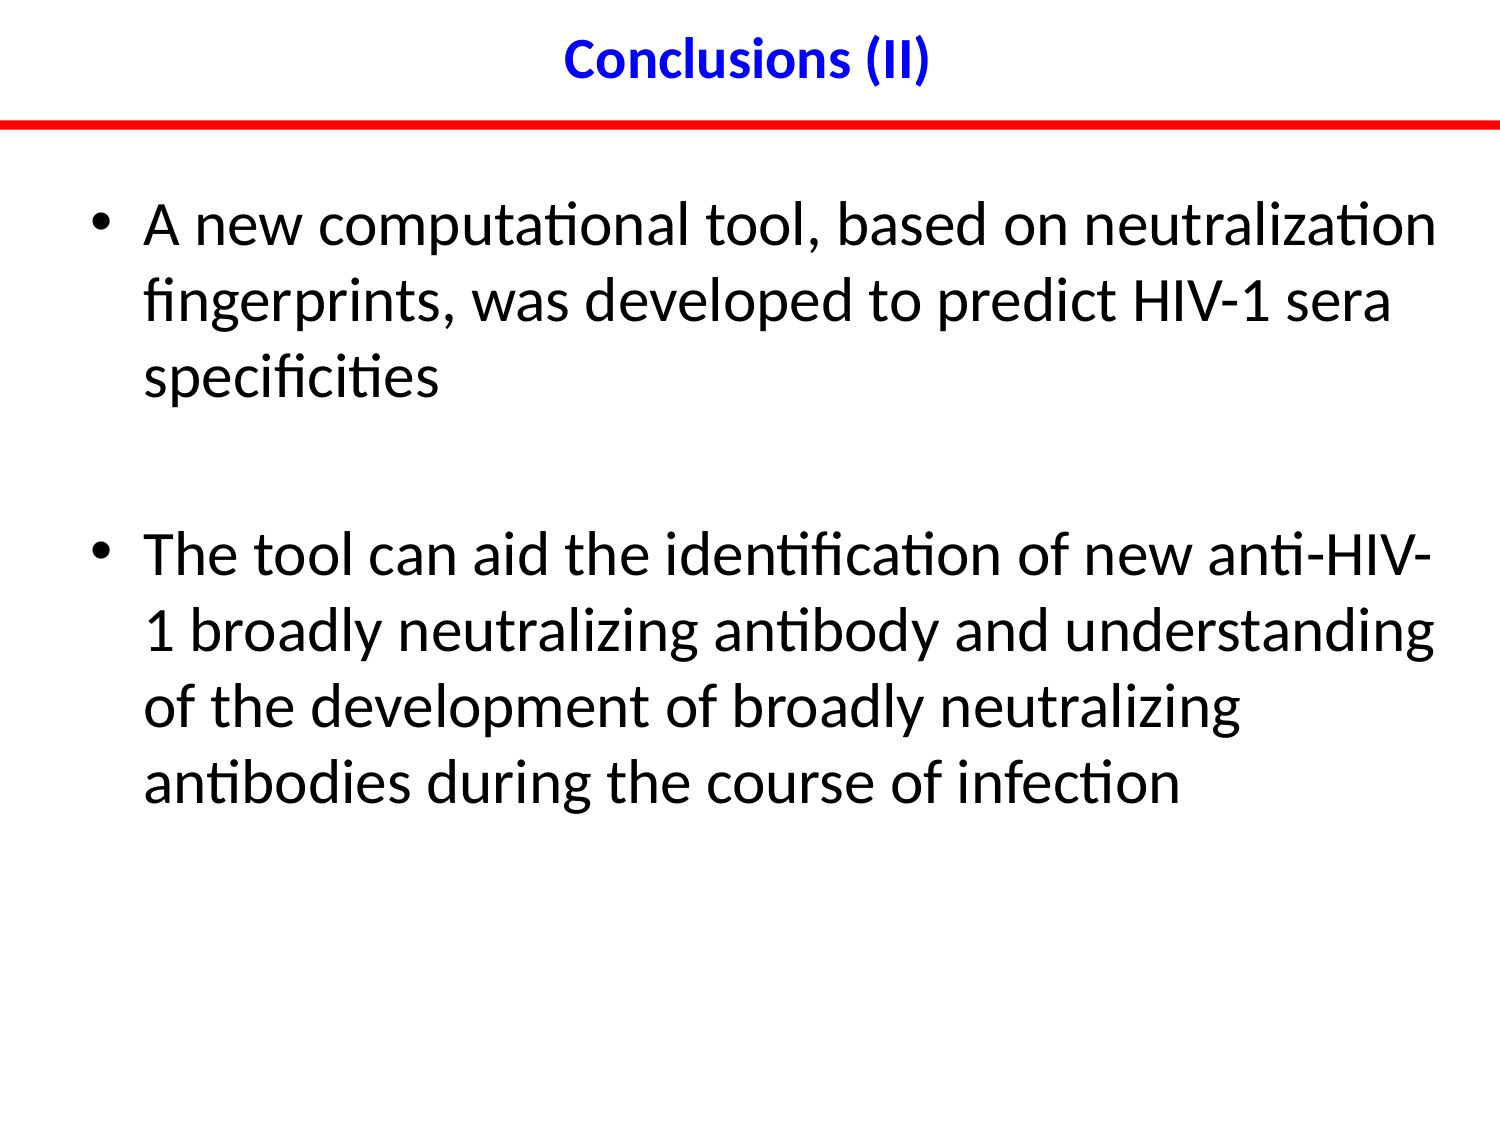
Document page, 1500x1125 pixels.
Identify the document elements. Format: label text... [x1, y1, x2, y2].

list A new computational tool, based on neutralization fingerprints, was developed to predict HIV-1 sera specificities The tool can aid the identification of new anti-HIV-1 broadly neutralizing antibody and understanding of the development of broadly neutralizing antibodies during the course of infection [75, 174, 1475, 875]
title Conclusions (II) [73, 0, 1424, 113]
